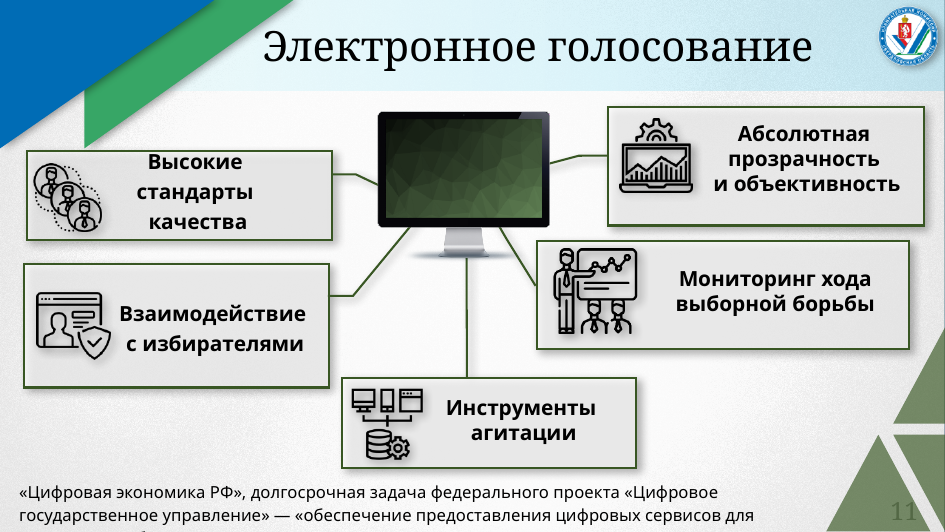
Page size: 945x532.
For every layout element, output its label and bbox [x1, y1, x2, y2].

text_box [826, 326, 945, 532]
picture [0, 0, 945, 532]
